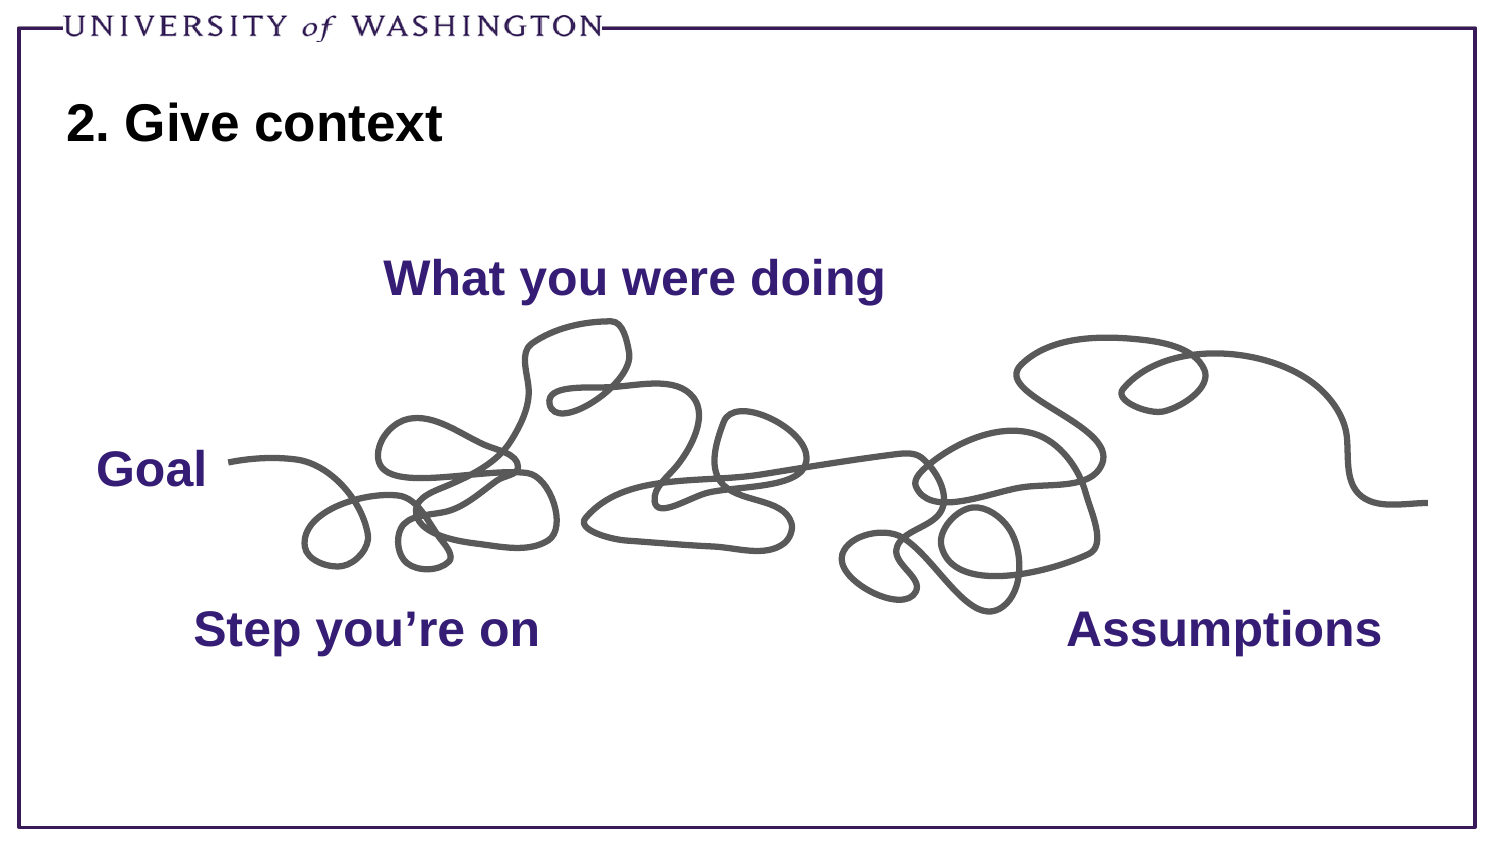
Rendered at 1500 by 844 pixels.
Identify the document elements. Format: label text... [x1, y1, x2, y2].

title 2. Give context [51, 72, 1449, 167]
text_box Assumptions [1020, 581, 1428, 672]
text_box Step you’re on [163, 581, 571, 672]
text_box What you were doing [340, 230, 930, 321]
picture [15, 15, 1480, 830]
text_box Goal [40, 421, 263, 512]
text_box [228, 321, 1428, 612]
